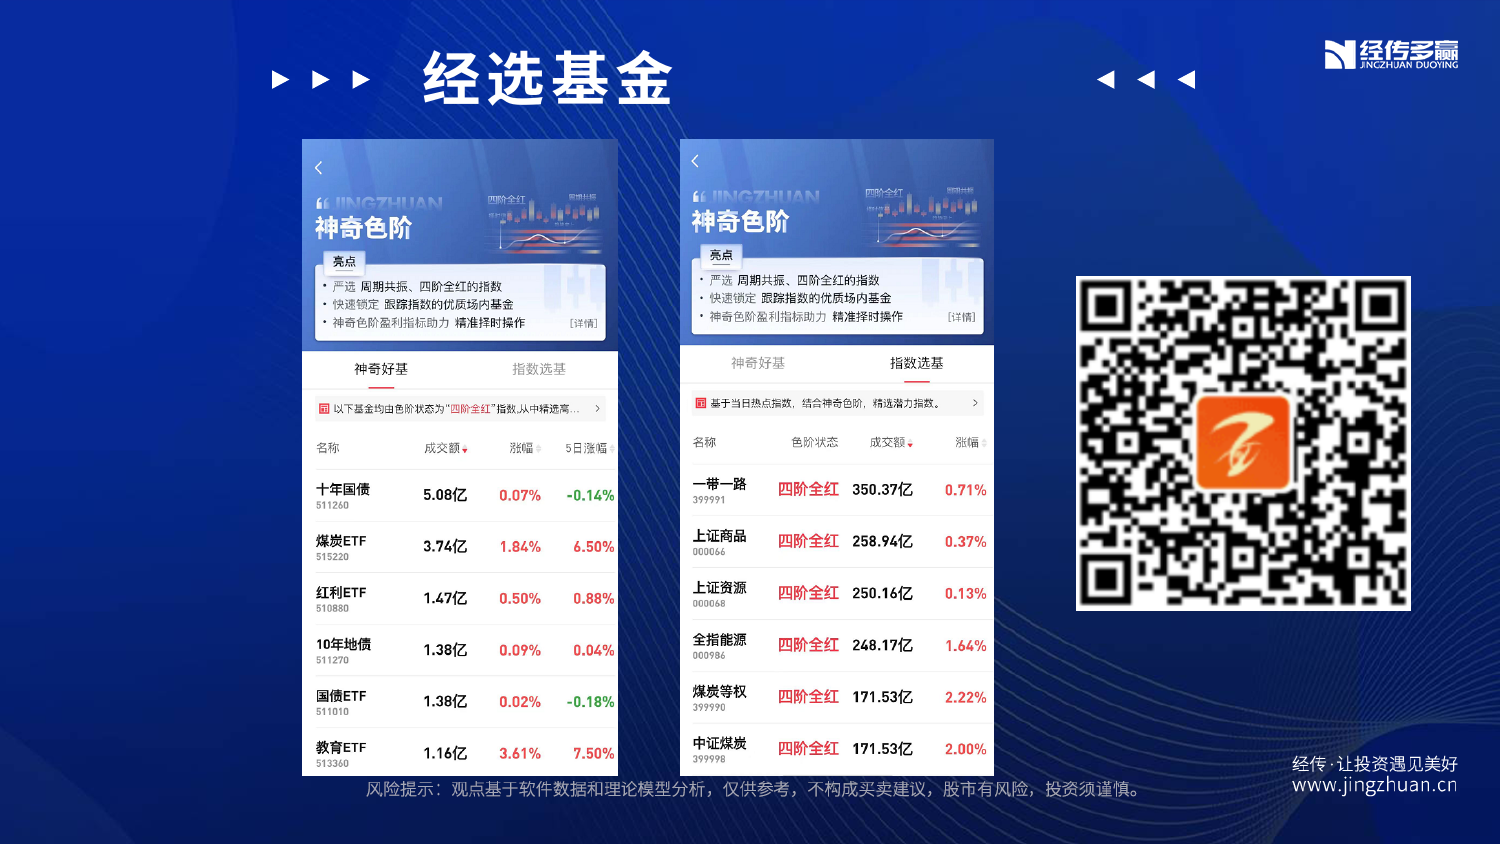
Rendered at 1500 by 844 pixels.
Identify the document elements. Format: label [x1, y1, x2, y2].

picture [0, 0, 1500, 844]
text_box [140, 34, 1327, 262]
